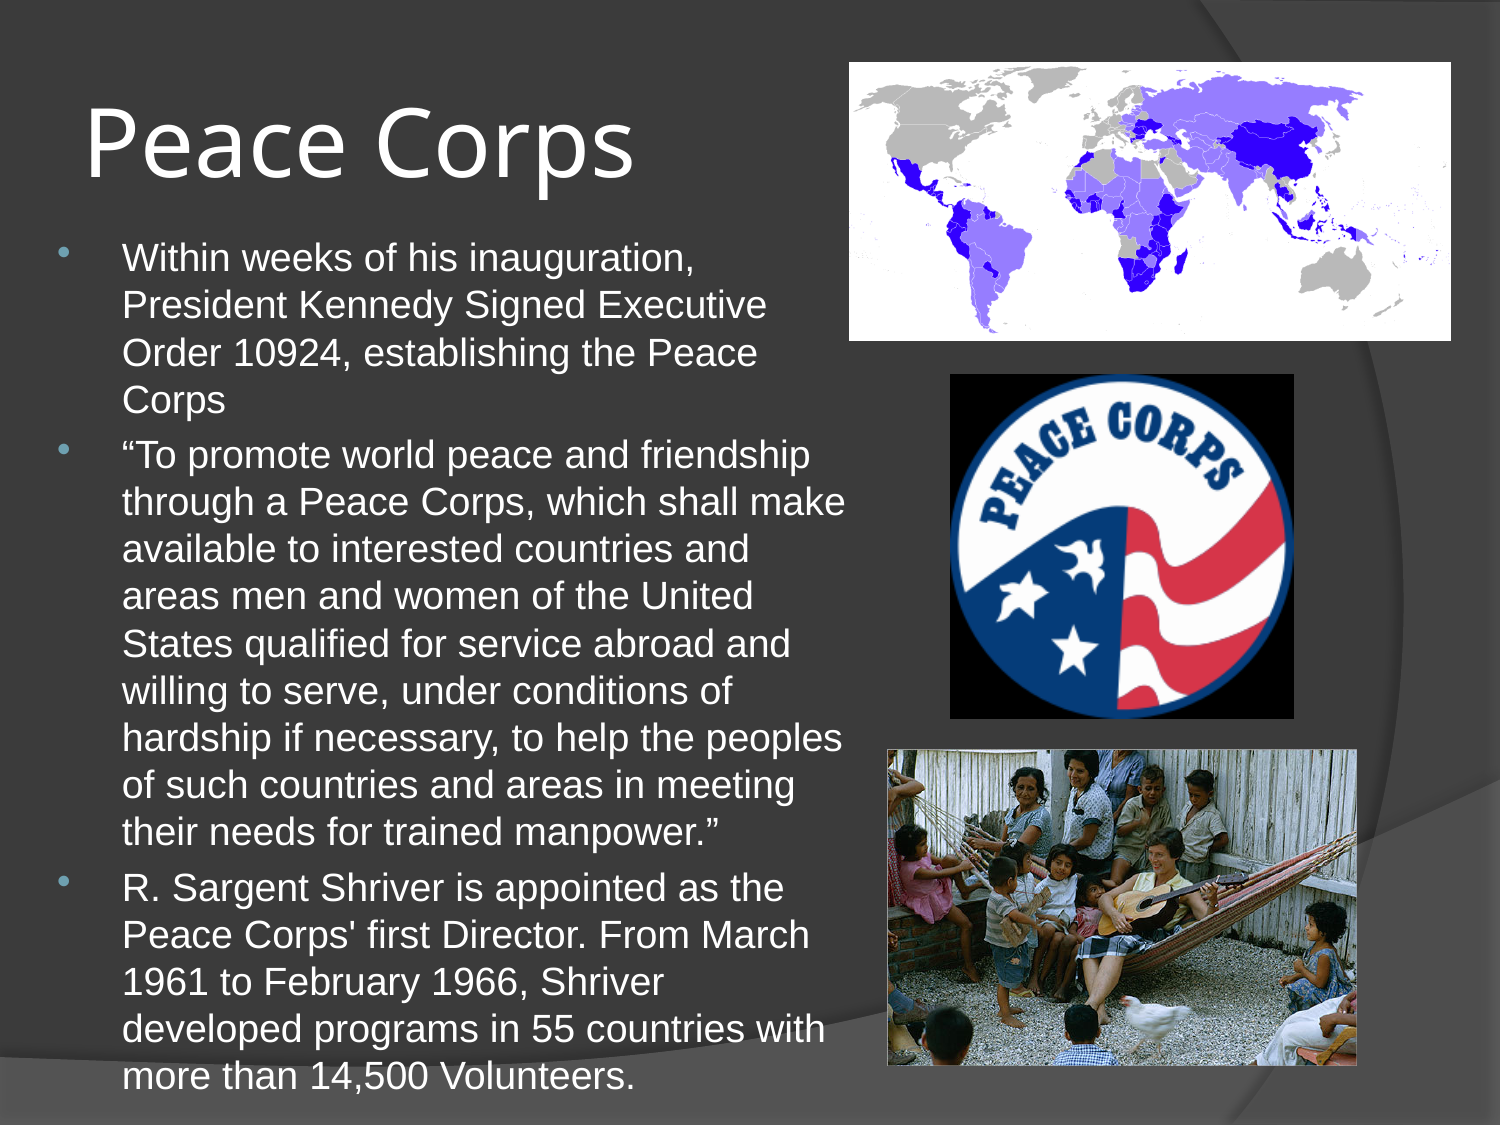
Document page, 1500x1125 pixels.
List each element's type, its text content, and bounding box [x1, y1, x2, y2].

list Within weeks of his inauguration, President Kennedy Signed Executive Order 10924, establishing the Peace Corps “To promote world peace and friendship through a Peace Corps, which shall make available to interested countries and areas men and women of the United States qualified for service abroad and willing to serve, under conditions of hardship if necessary, to help the peoples of such countries and areas in meeting their needs for trained manpower.” R. Sargent Shriver is appointed as the Peace Corps' first Director. From March 1961 to February 1966, Shriver developed programs in 55 countries with more than 14,500 Volunteers. [37, 224, 863, 1125]
picture [849, 62, 1452, 341]
picture [949, 374, 1294, 719]
picture [887, 749, 1357, 1066]
title Peace Corps [75, 45, 1300, 224]
